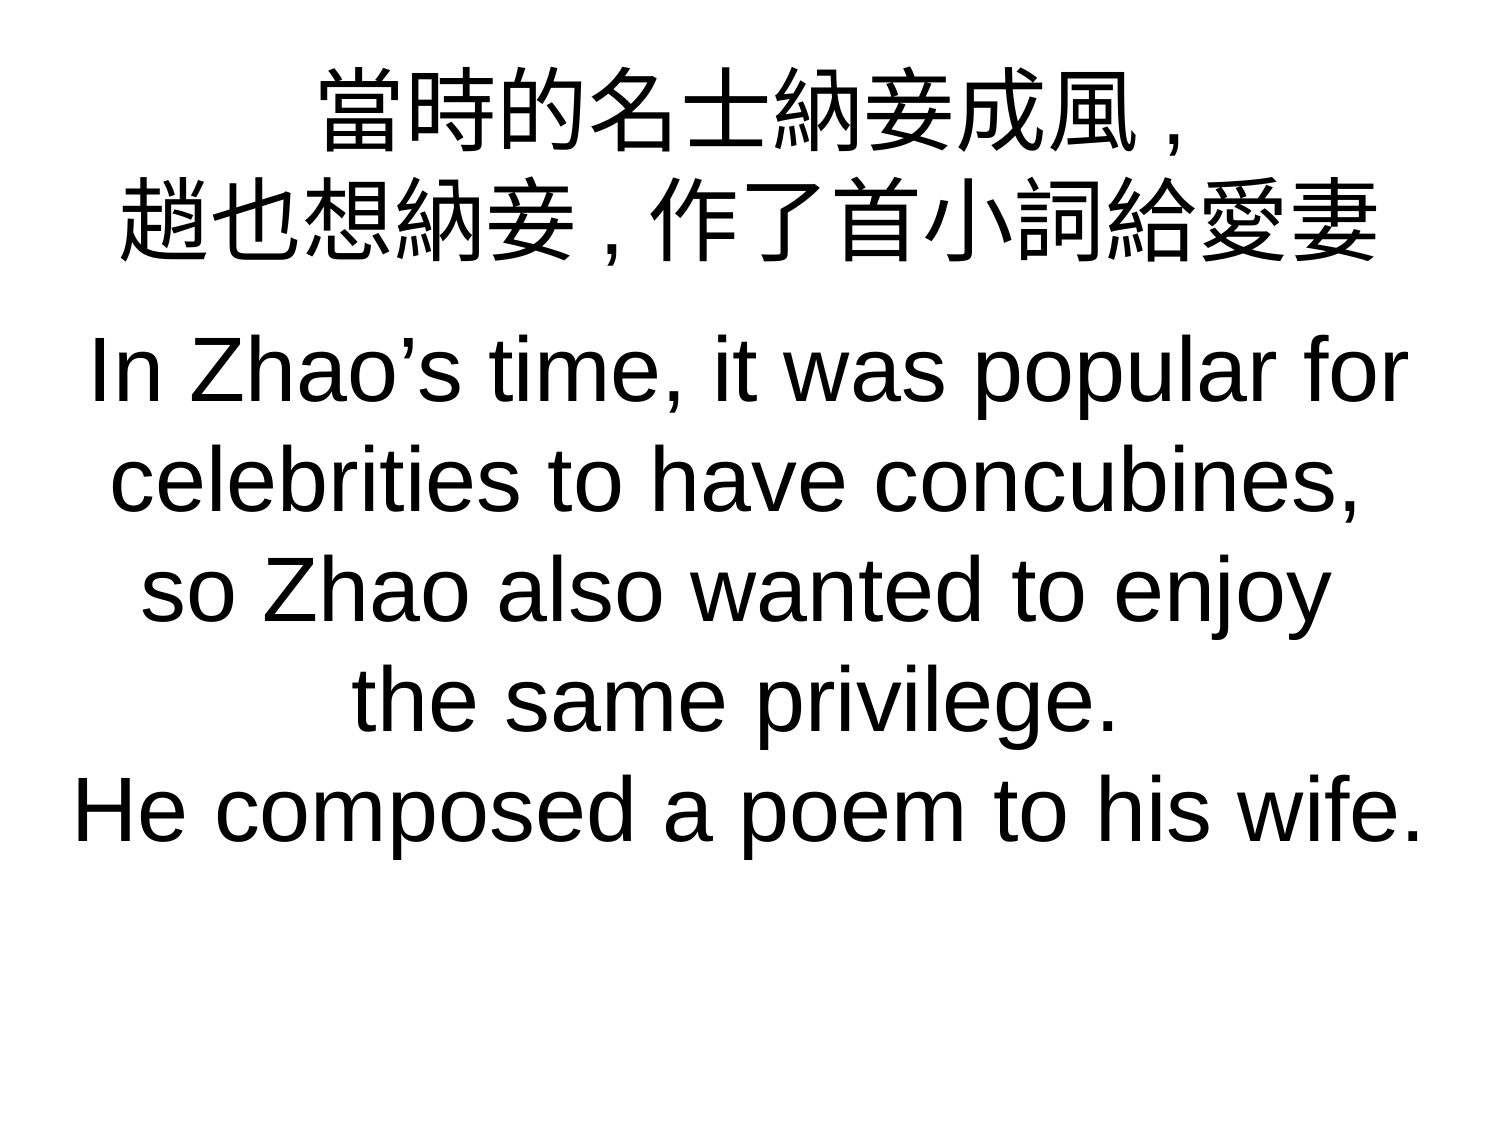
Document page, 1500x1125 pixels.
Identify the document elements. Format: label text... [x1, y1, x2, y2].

subtitle 當時的名士納妾成風, 趙也想納妾,作了首小詞給愛妻 In Zhao’s time, it was popular for celebrities to have concubines, so Zhao also wanted to enjoy the same privilege. He composed a poem to his wife. [0, 0, 1500, 1125]
